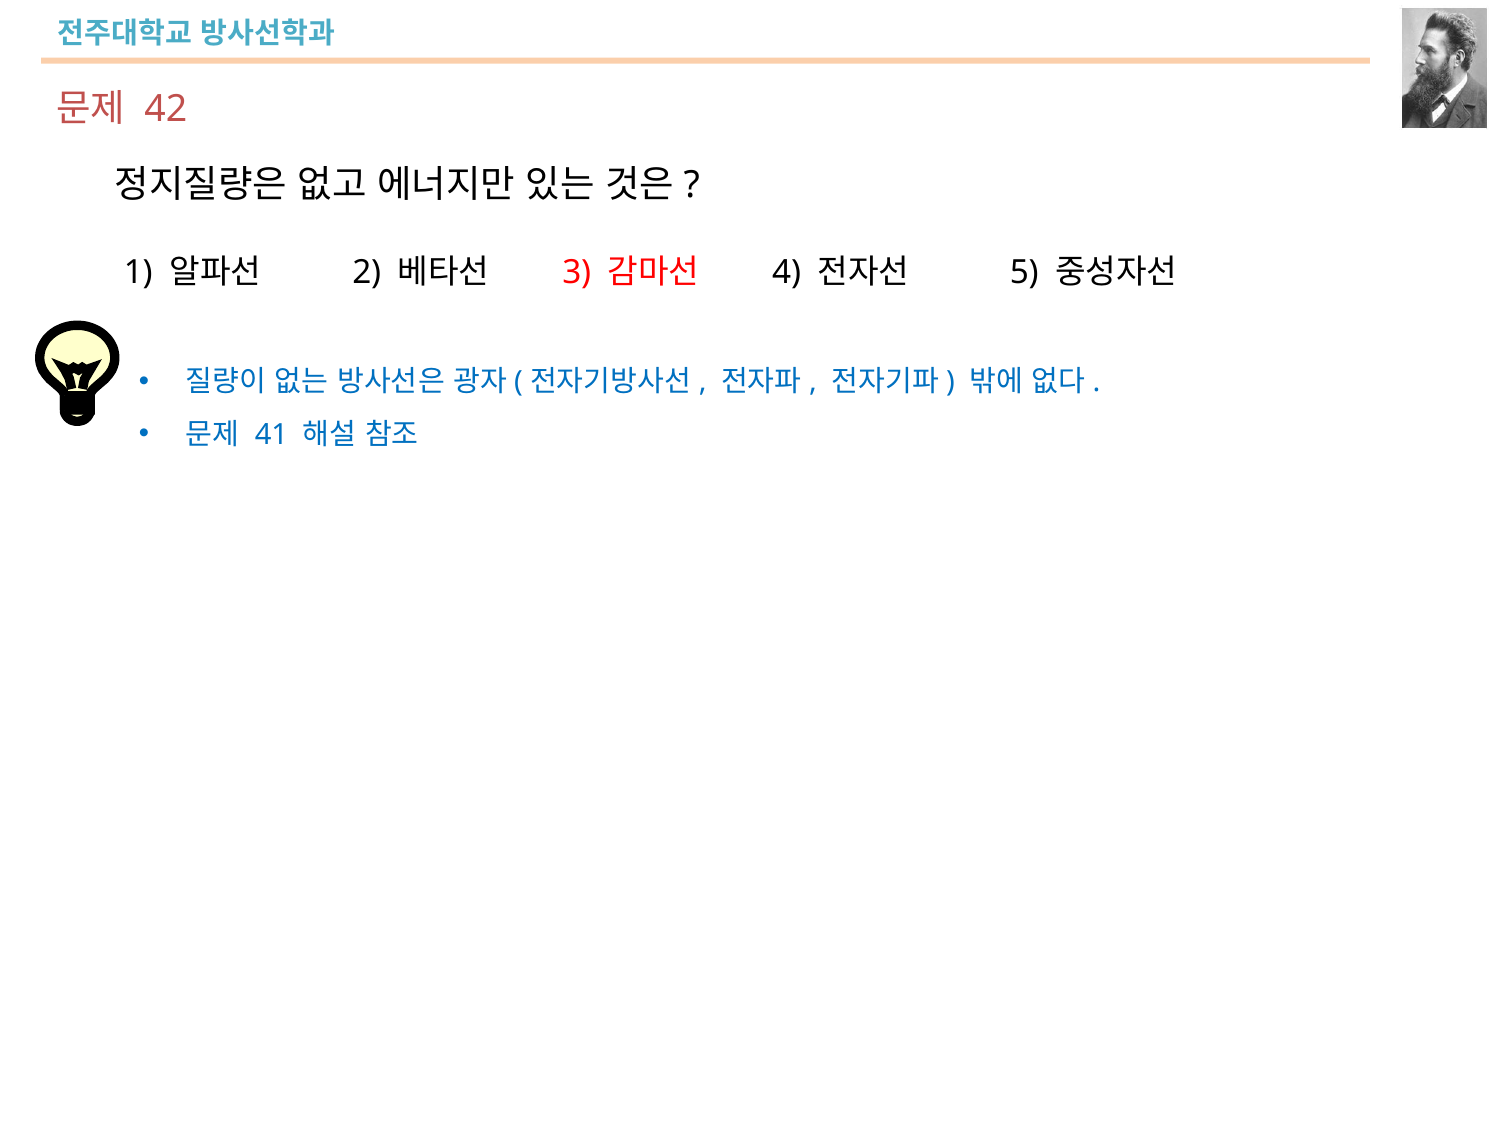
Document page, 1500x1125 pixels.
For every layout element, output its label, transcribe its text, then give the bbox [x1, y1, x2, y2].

text_box 문제 42 [41, 76, 203, 137]
text_box [39, 325, 115, 422]
picture [1399, 5, 1489, 131]
text_box 질량이 없는 방사선은 광자(전자기방사선, 전자파, 전자기파) 밖에 없다. 문제 41 해설 참조 [123, 337, 1435, 458]
text_box 정지질량은 없고 에너지만 있는 것은? 1) 알파선 2) 베타선 3) 감마선 4) 전자선 5) 중성자선 [100, 152, 1436, 298]
